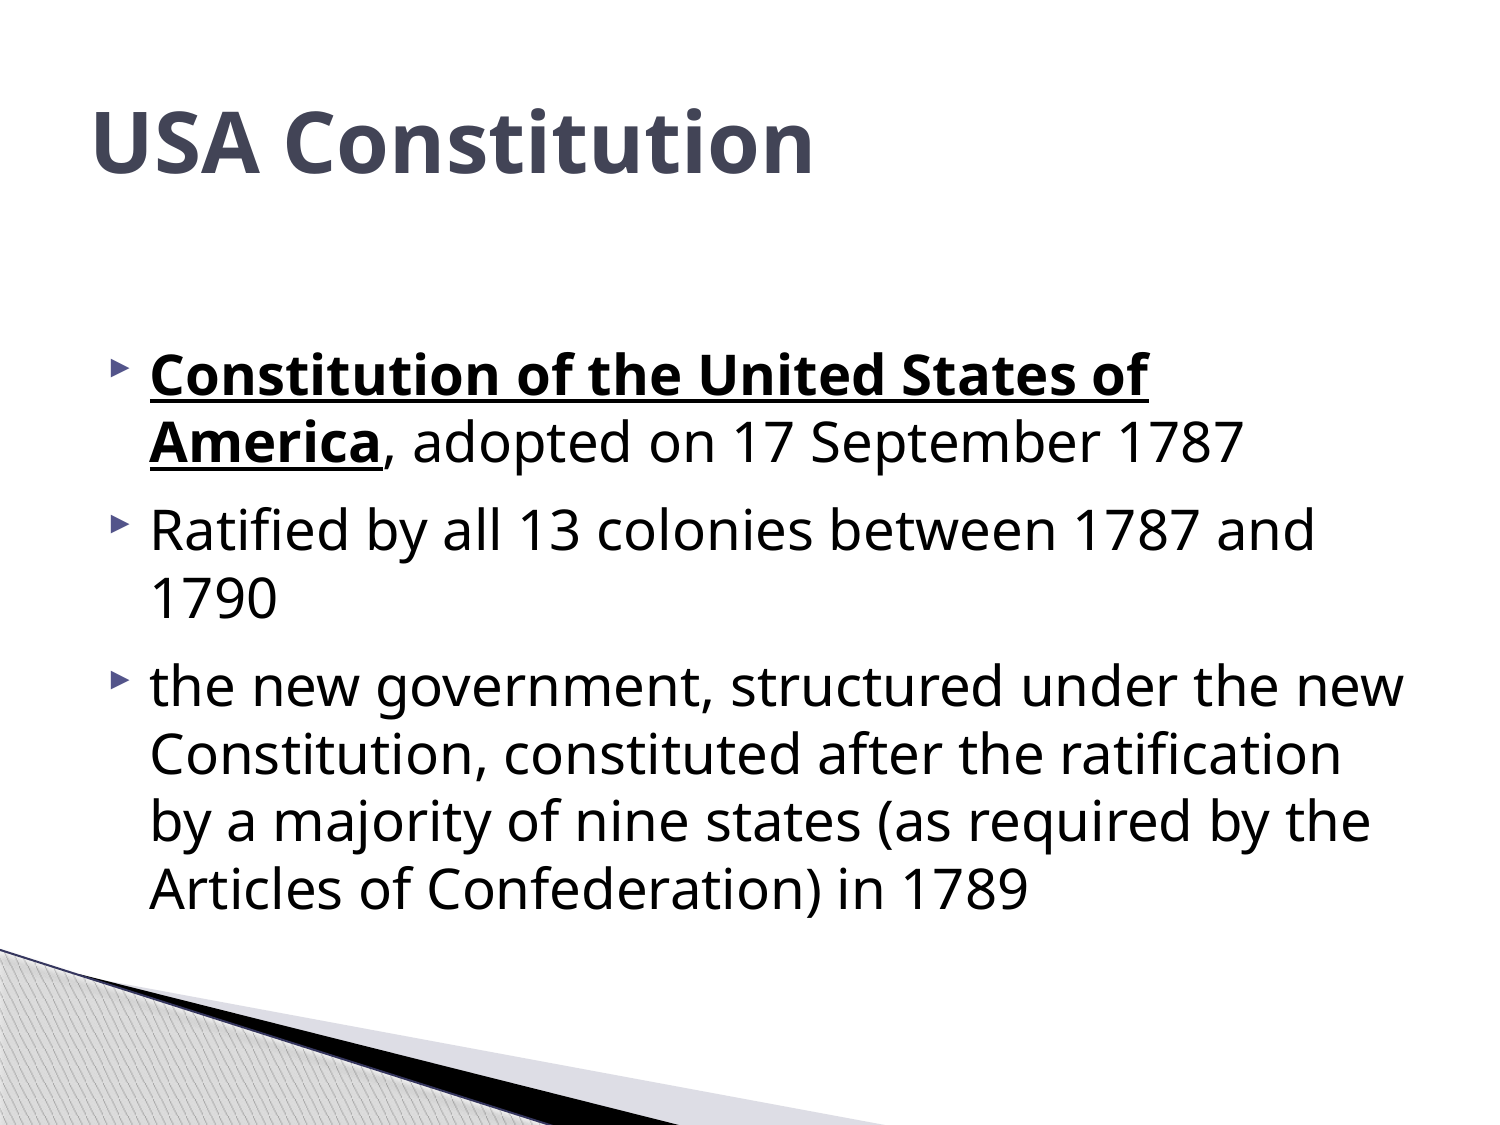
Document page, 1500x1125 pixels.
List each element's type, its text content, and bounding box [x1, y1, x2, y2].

title USA Constitution [75, 45, 1425, 233]
list Constitution of the United States of America, adopted on 17 September 1787 Ratified by all 13 colonies between 1787 and 1790 the new government, structured under the new Constitution, constituted after the ratification by a majority of nine states (as required by the Articles of Confederation) in 1789 [75, 243, 1425, 986]
